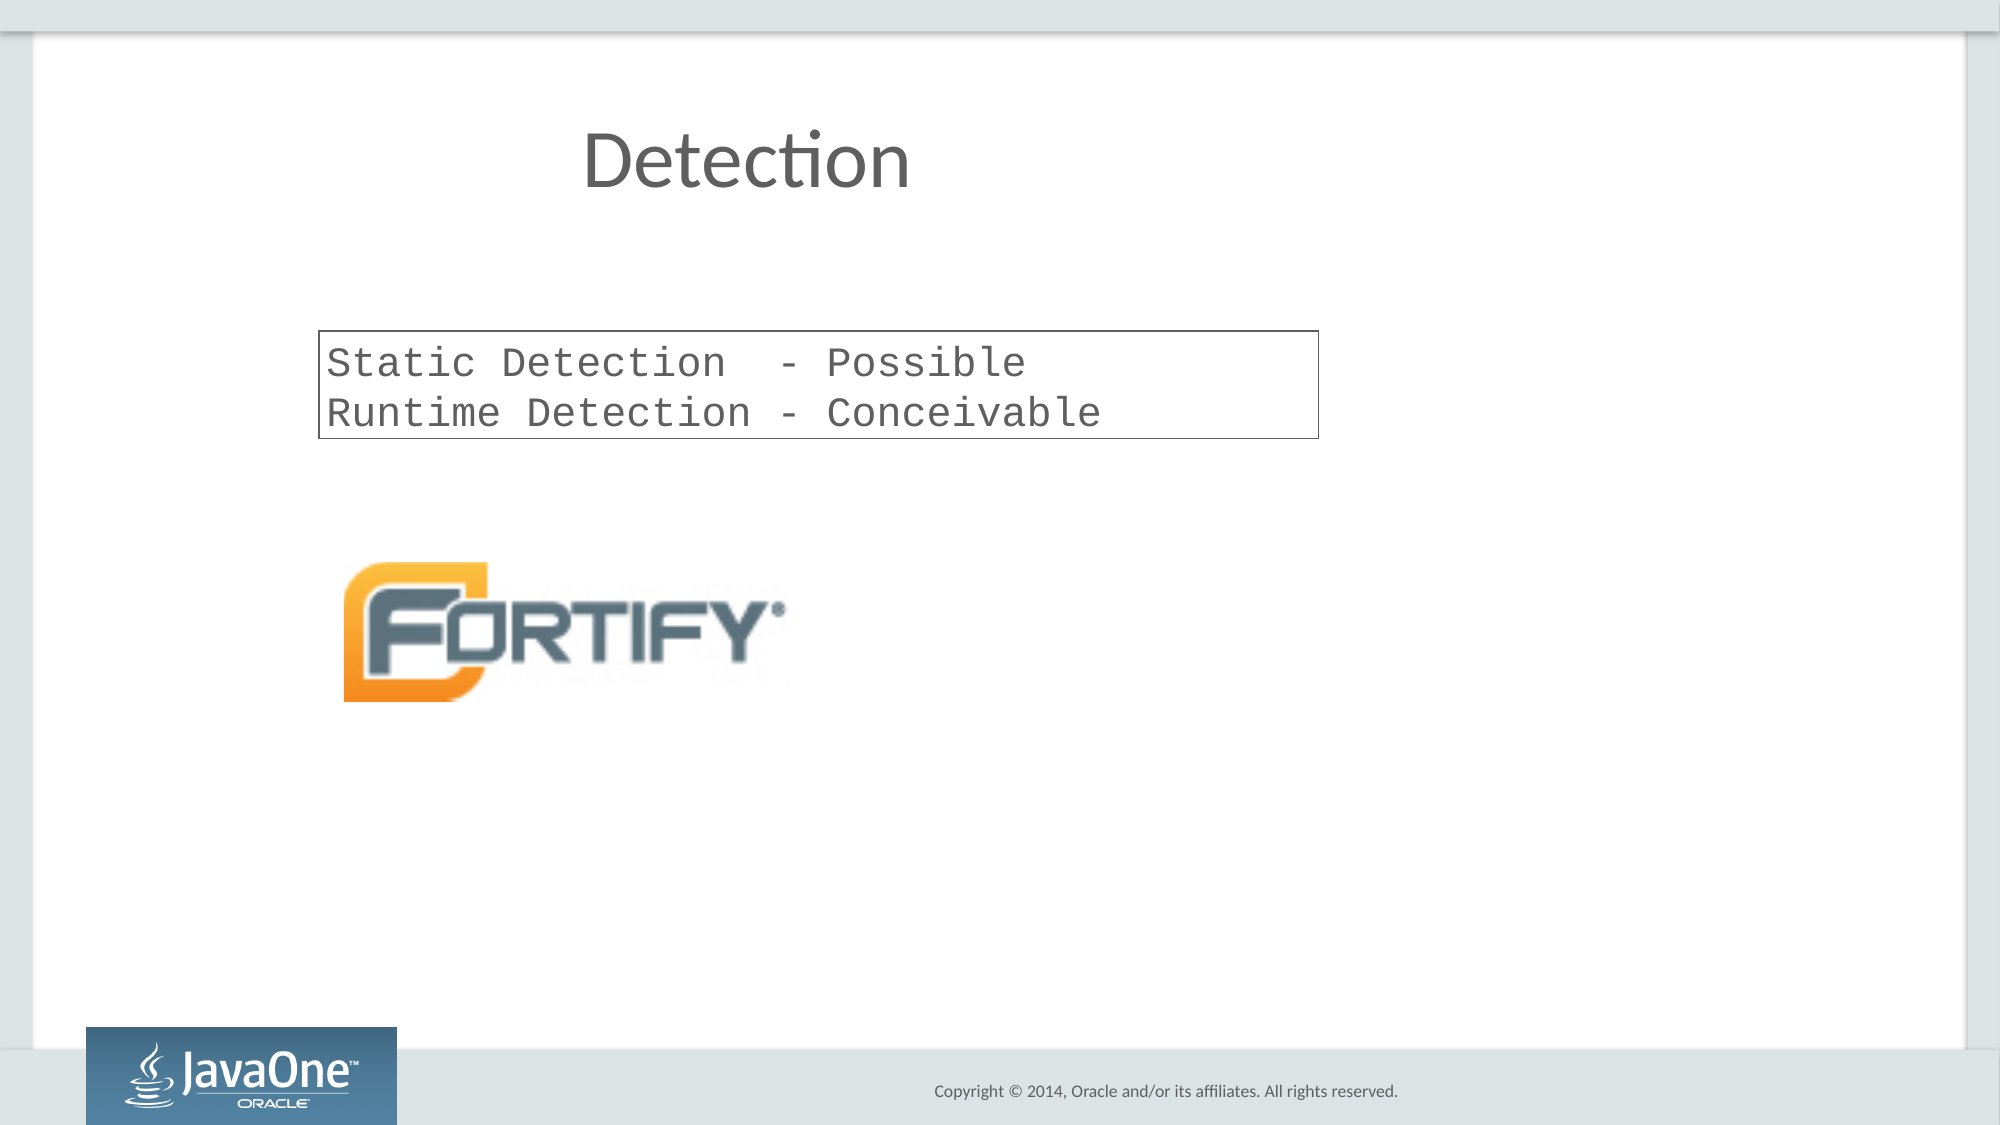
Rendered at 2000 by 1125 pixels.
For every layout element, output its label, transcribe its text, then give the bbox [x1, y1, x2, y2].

text_box Static Detection - Possible Runtime Detection - Conceivable [318, 331, 1319, 439]
picture [86, 1027, 397, 1125]
text_box Detection [574, 99, 1269, 208]
picture [343, 562, 790, 702]
